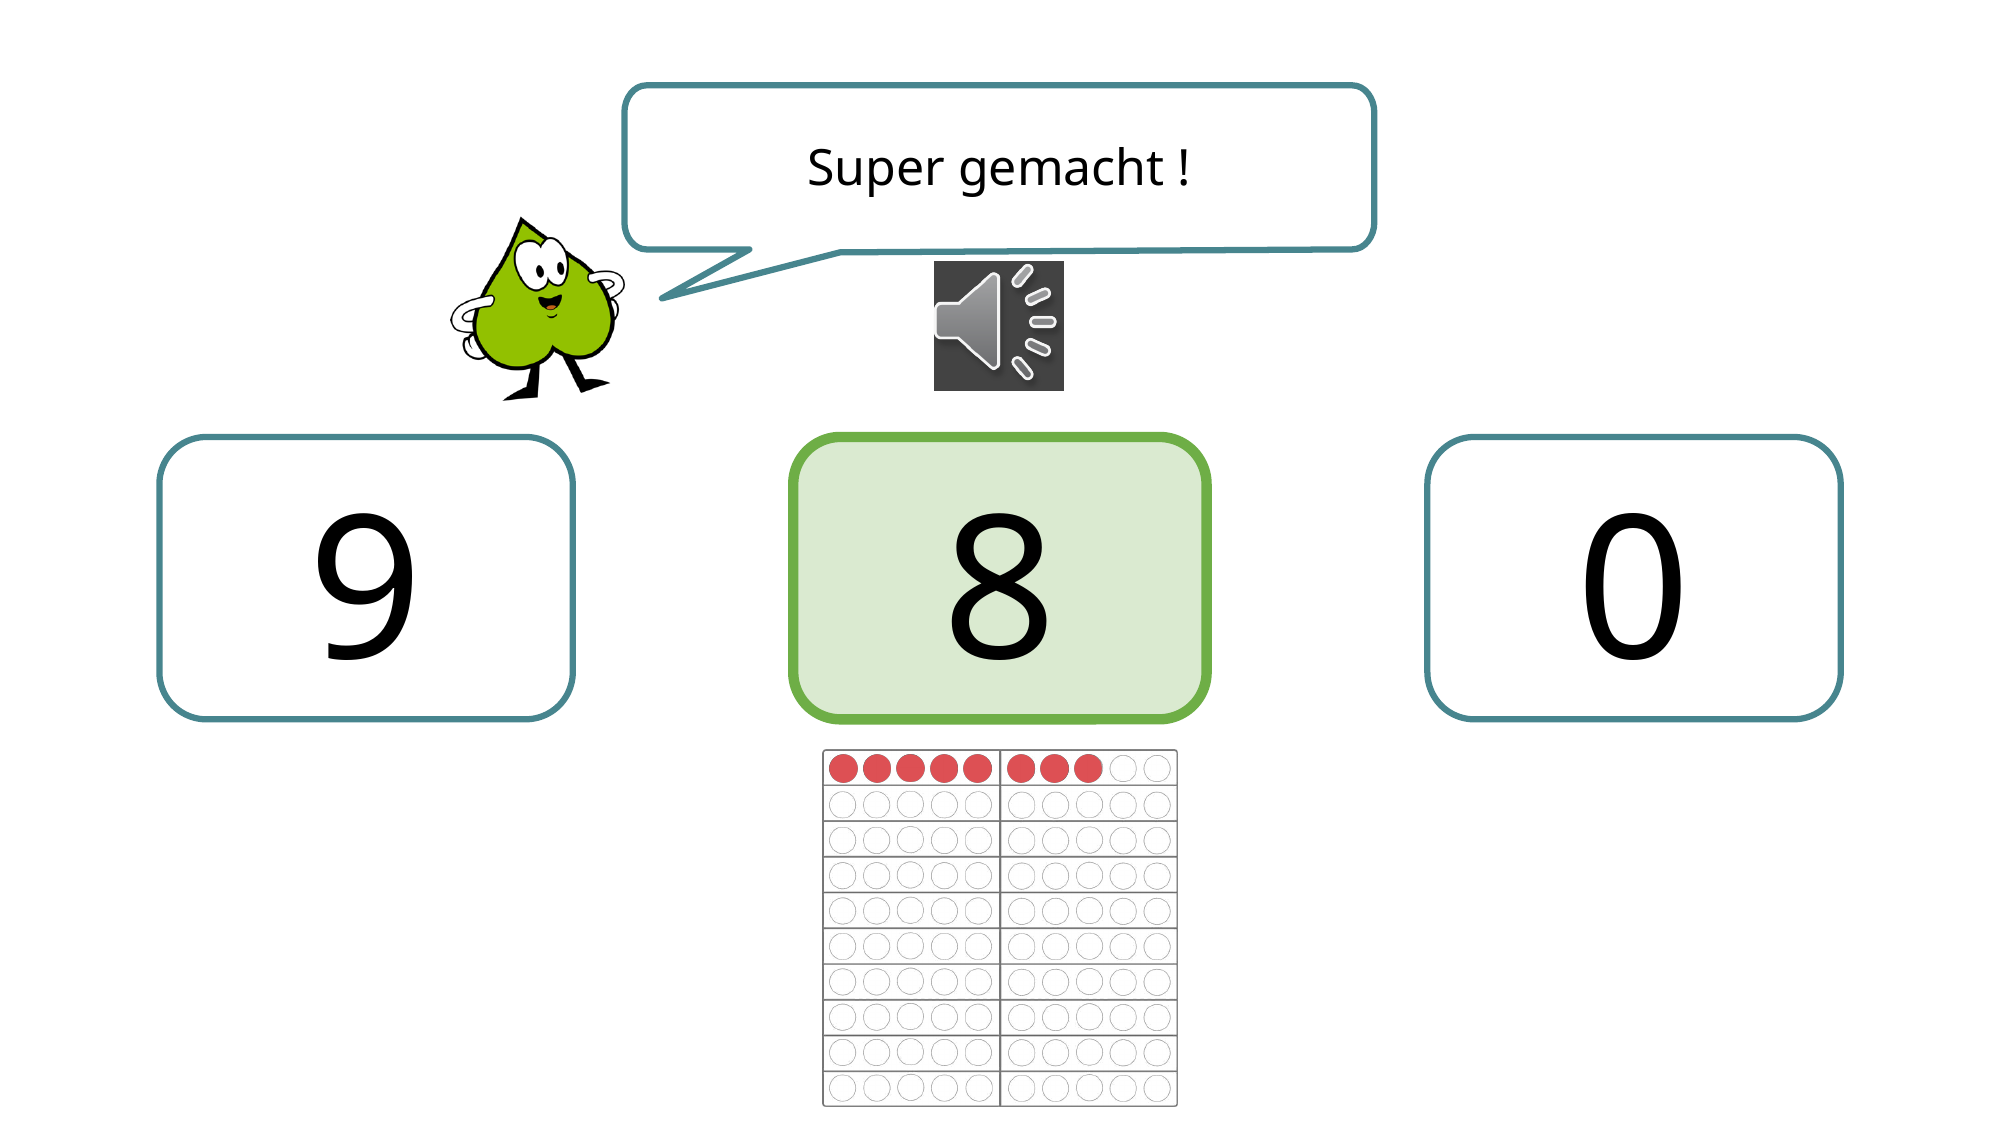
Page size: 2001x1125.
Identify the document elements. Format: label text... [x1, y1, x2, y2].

picture [822, 749, 1178, 1107]
text_box 8 [793, 436, 1207, 720]
text_box 0 [1427, 436, 1841, 720]
text_box 9 [158, 435, 574, 721]
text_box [1007, 754, 1102, 783]
picture [932, 259, 1065, 392]
text_box Super gemacht ! [624, 85, 1375, 299]
picture [450, 216, 625, 401]
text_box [829, 754, 992, 783]
